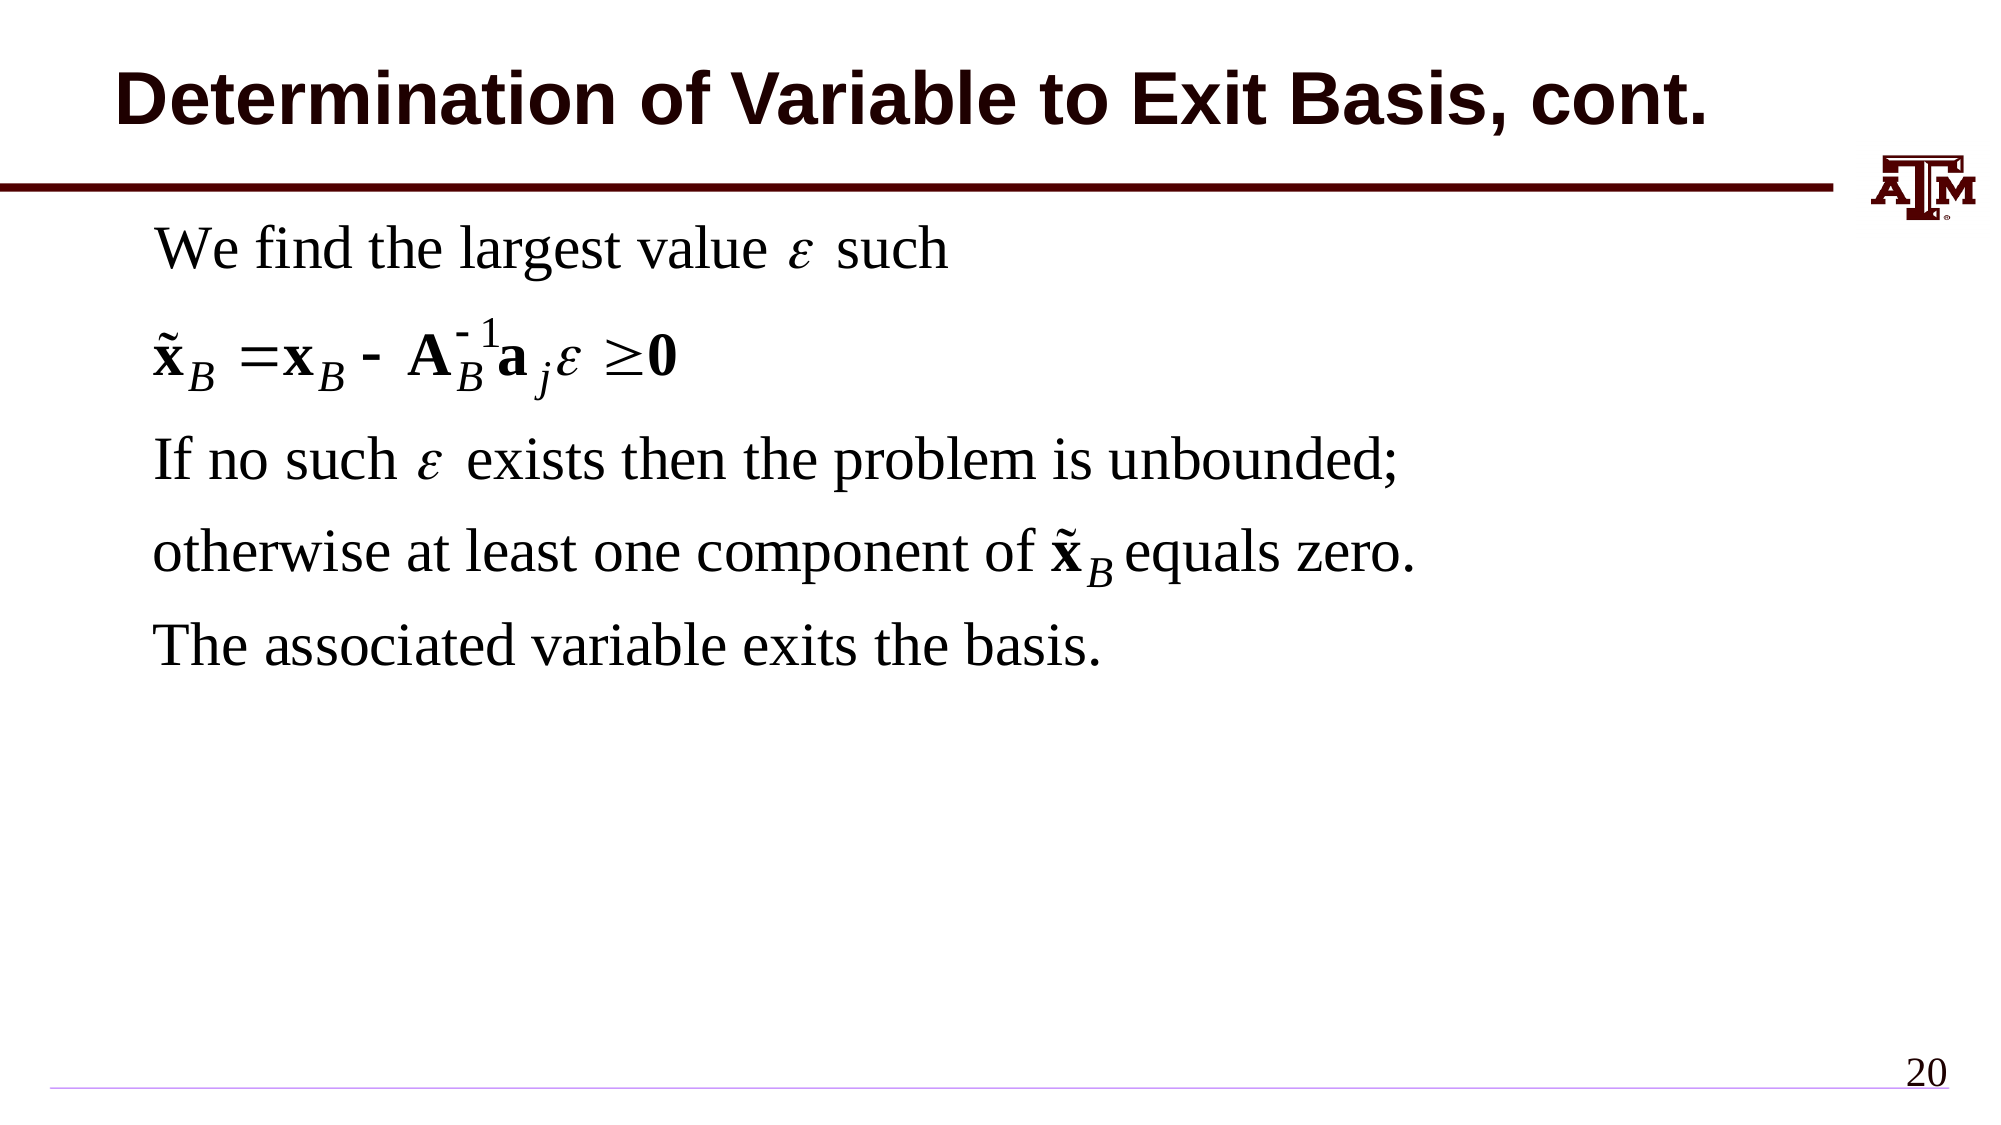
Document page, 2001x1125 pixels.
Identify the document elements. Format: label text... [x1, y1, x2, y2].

title Determination of Variable to Exit Basis, cont. [99, 12, 1934, 188]
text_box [149, 219, 1423, 674]
picture [1856, 137, 1990, 238]
text_box 19 [1762, 1037, 1963, 1113]
